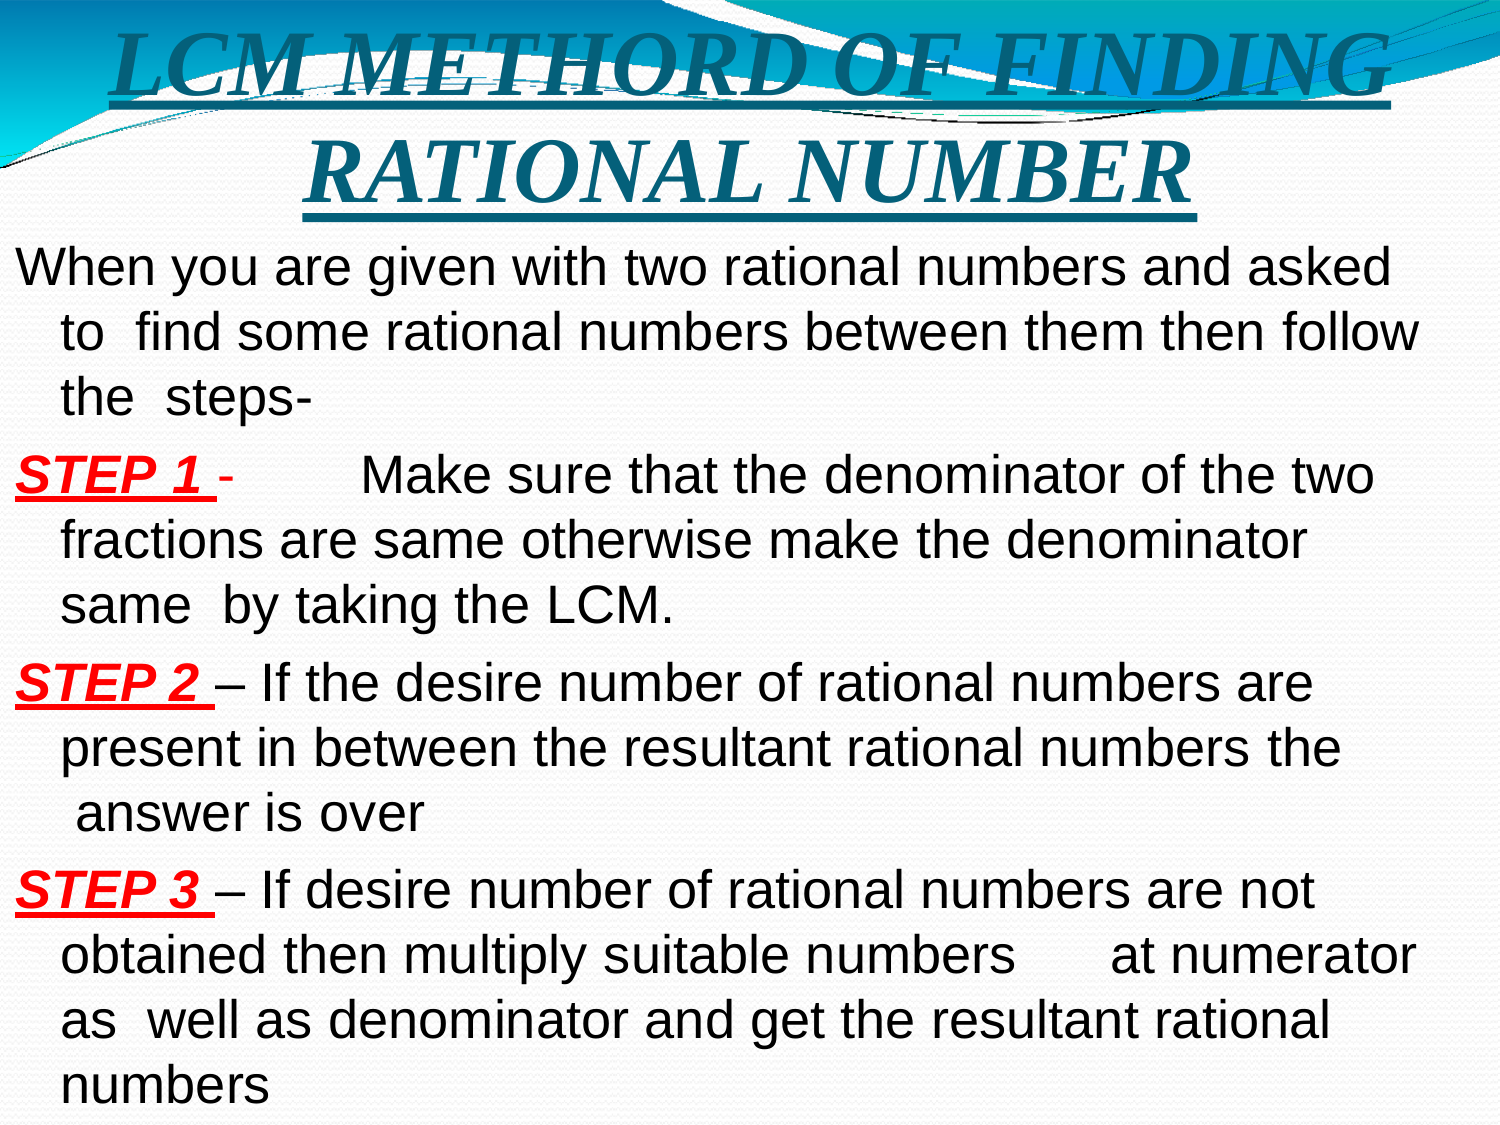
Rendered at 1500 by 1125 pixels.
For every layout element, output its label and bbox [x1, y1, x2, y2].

text_box [0, 0, 1500, 1125]
